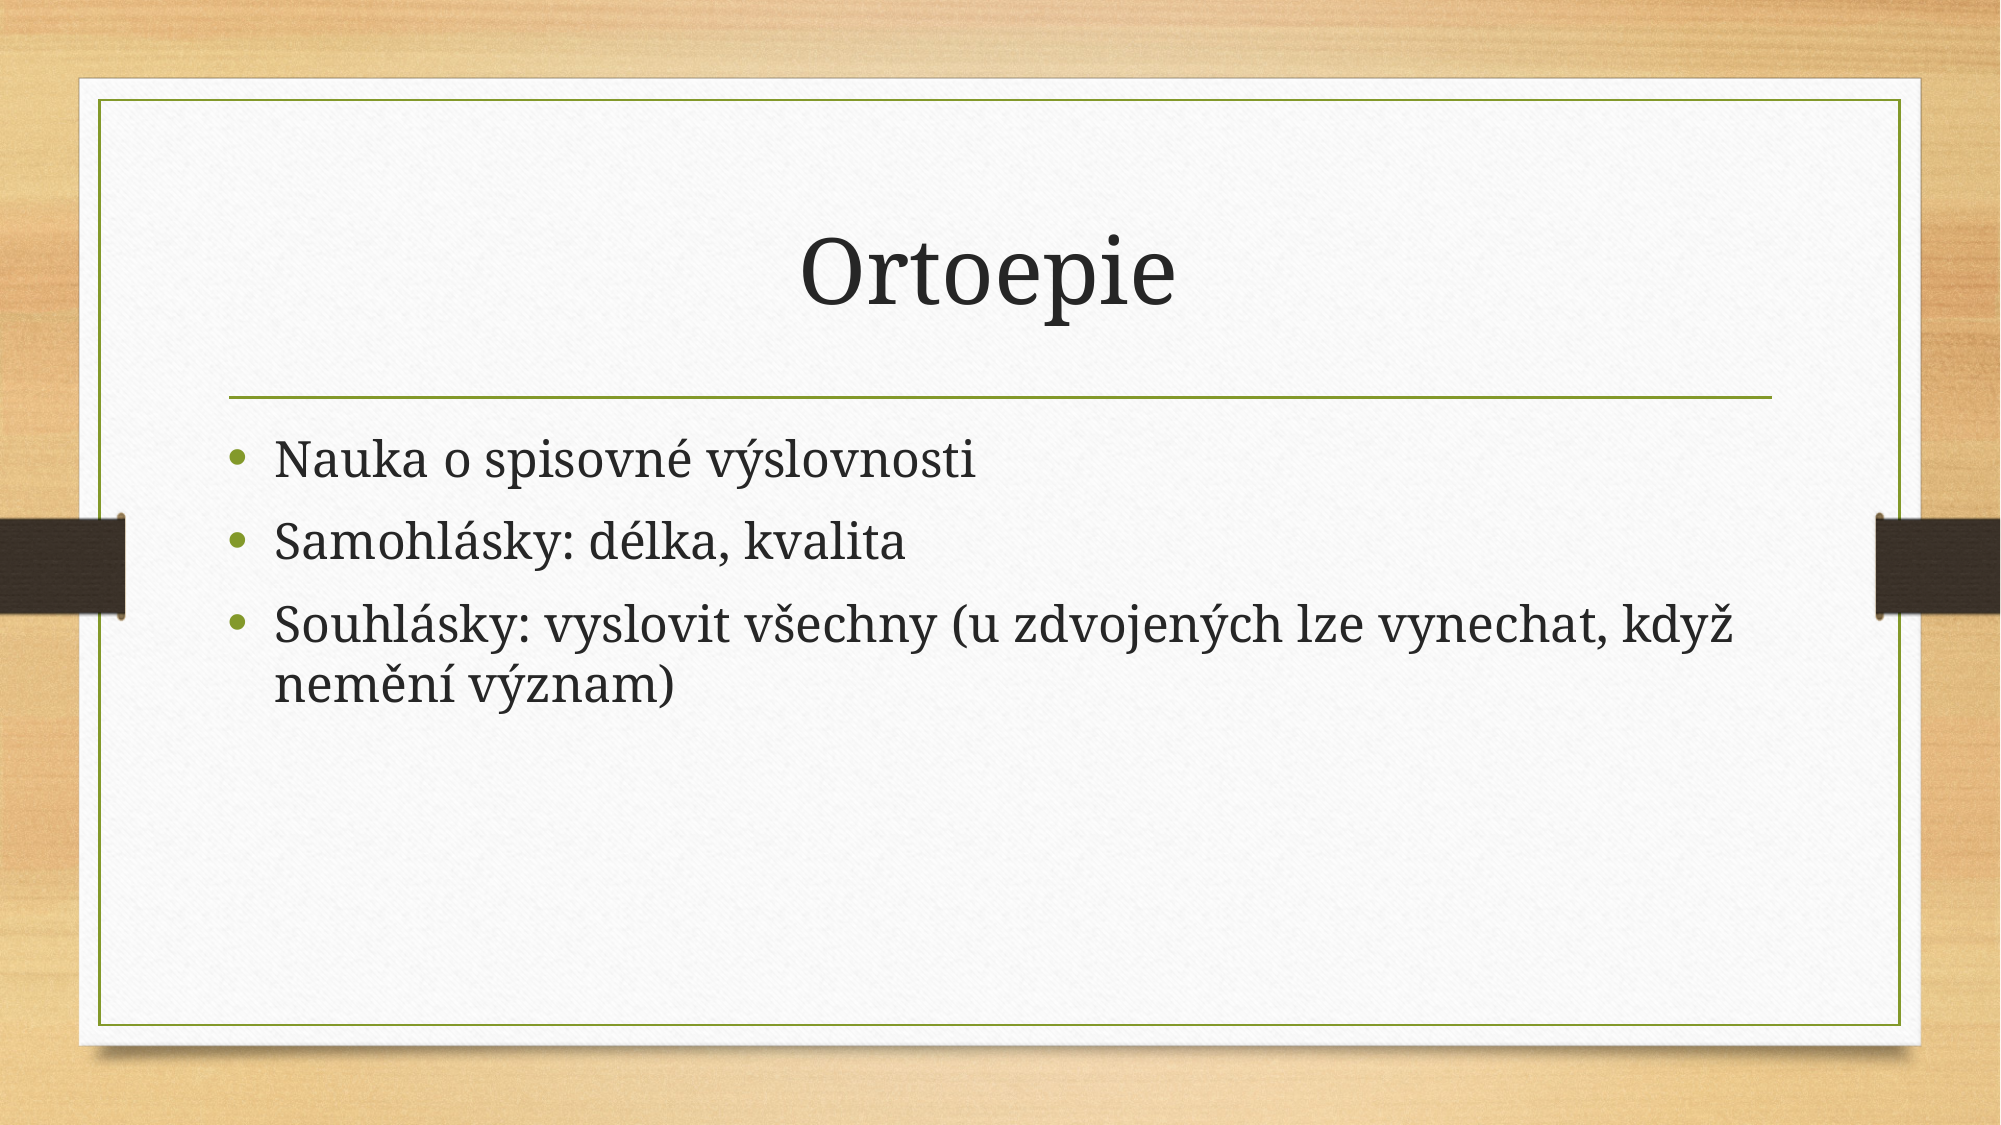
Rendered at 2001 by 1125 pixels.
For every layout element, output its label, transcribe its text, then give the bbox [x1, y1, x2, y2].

list Nauka o spisovné výslovnosti Samohlásky: délka, kvalita Souhlásky: vyslovit všechny (u zdvojených lze vynechat, když nemění význam) [212, 419, 1788, 964]
title Ortoepie [212, 161, 1788, 375]
picture [0, 0, 2001, 1125]
